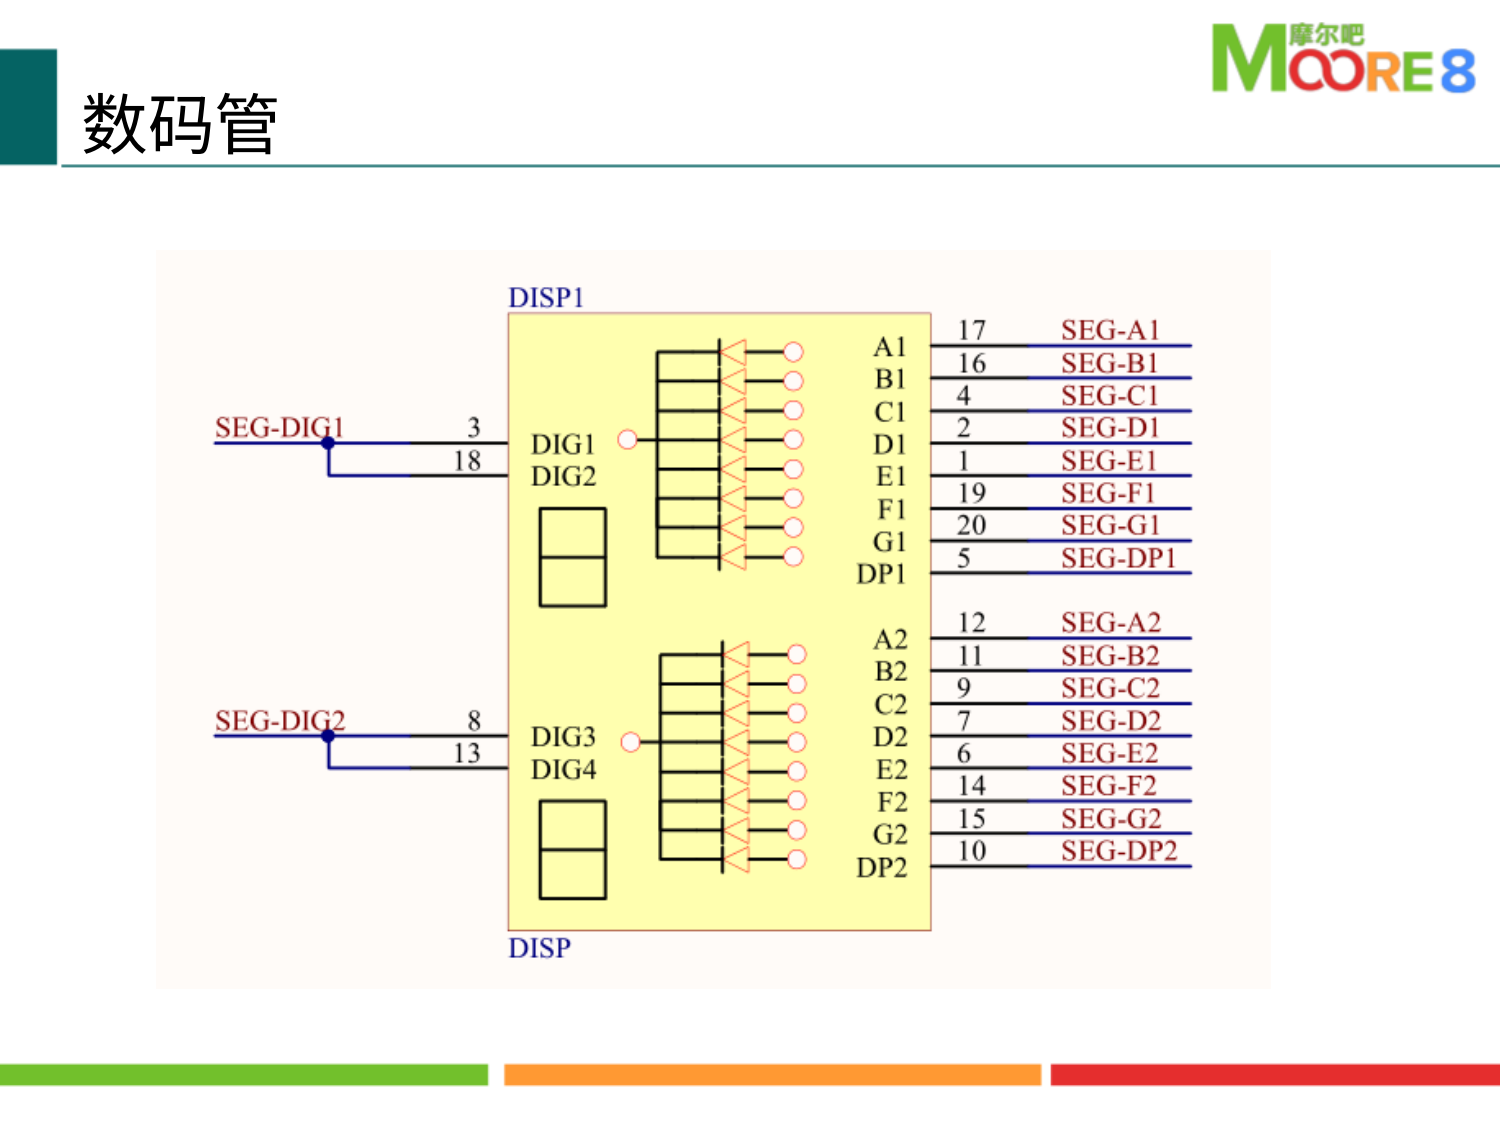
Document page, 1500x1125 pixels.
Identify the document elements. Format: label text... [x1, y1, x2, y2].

text_box 数码管 [66, 59, 1361, 188]
picture [0, 0, 1500, 1125]
